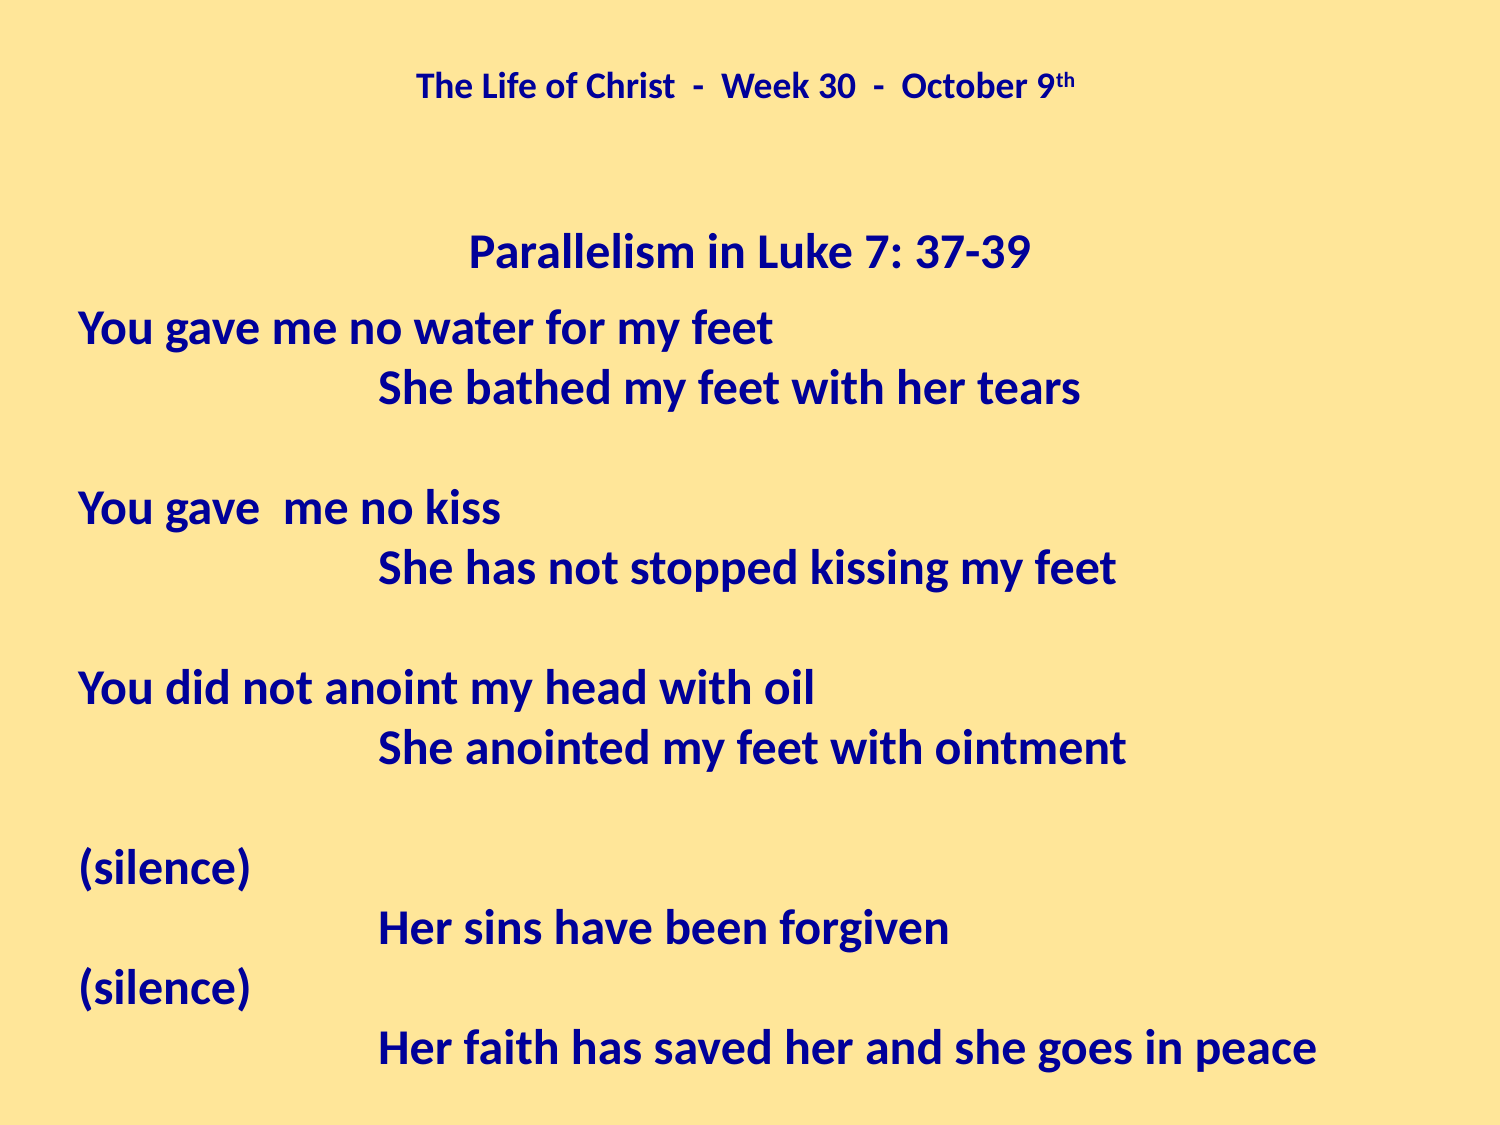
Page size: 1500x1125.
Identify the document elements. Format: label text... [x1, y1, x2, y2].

text_box The Life of Christ - Week 30 - October 9th [101, 53, 1398, 159]
text_box You gave me no water for my feet She bathed my feet with her tears You gave me no kiss She has not stopped kissing my feet You did not anoint my head with oil She anointed my feet with ointment (silence) Her sins have been forgiven (silence) Her faith has saved her and she goes in peace [63, 286, 1437, 1082]
text_box Parallelism in Luke 7: 37-39 [63, 211, 1437, 286]
